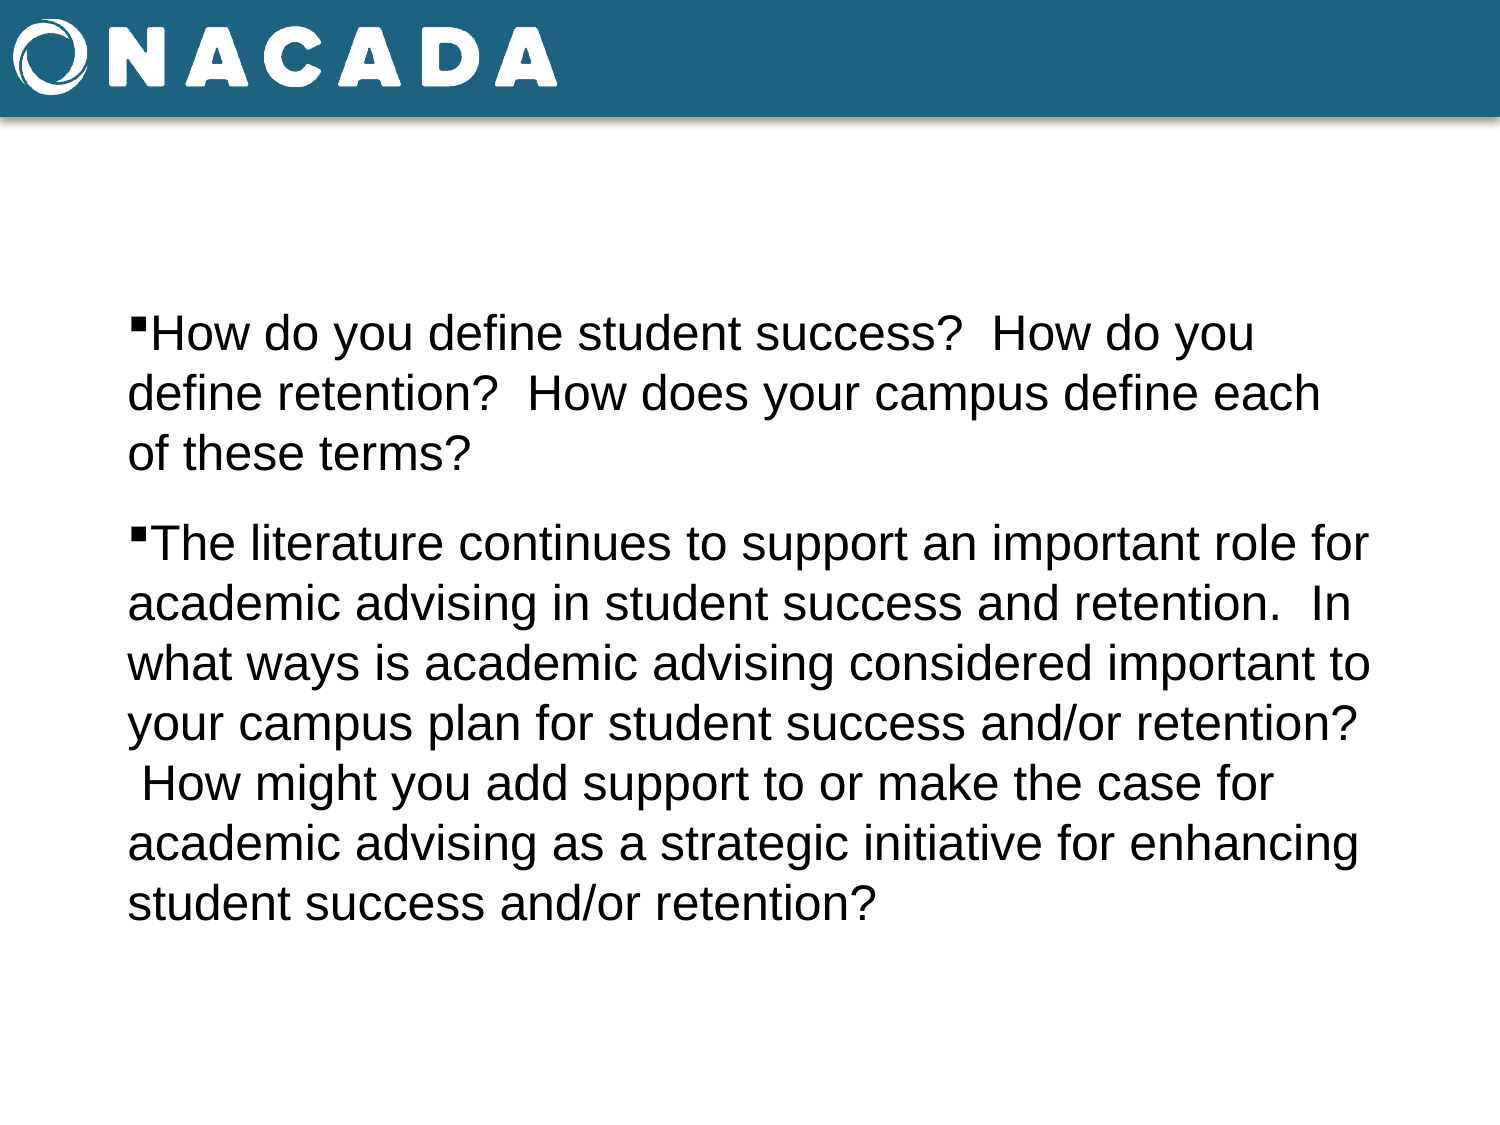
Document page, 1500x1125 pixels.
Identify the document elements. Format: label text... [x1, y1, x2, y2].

subtitle How do you define student success? How do you define retention? How does your campus define each of these terms? The literature continues to support an important role for academic advising in student success and retention. In what ways is academic advising considered important to your campus plan for student success and/or retention? How might you add support to or make the case for academic advising as a strategic initiative for enhancing student success and/or retention? [112, 293, 1388, 814]
picture [13, 19, 562, 95]
